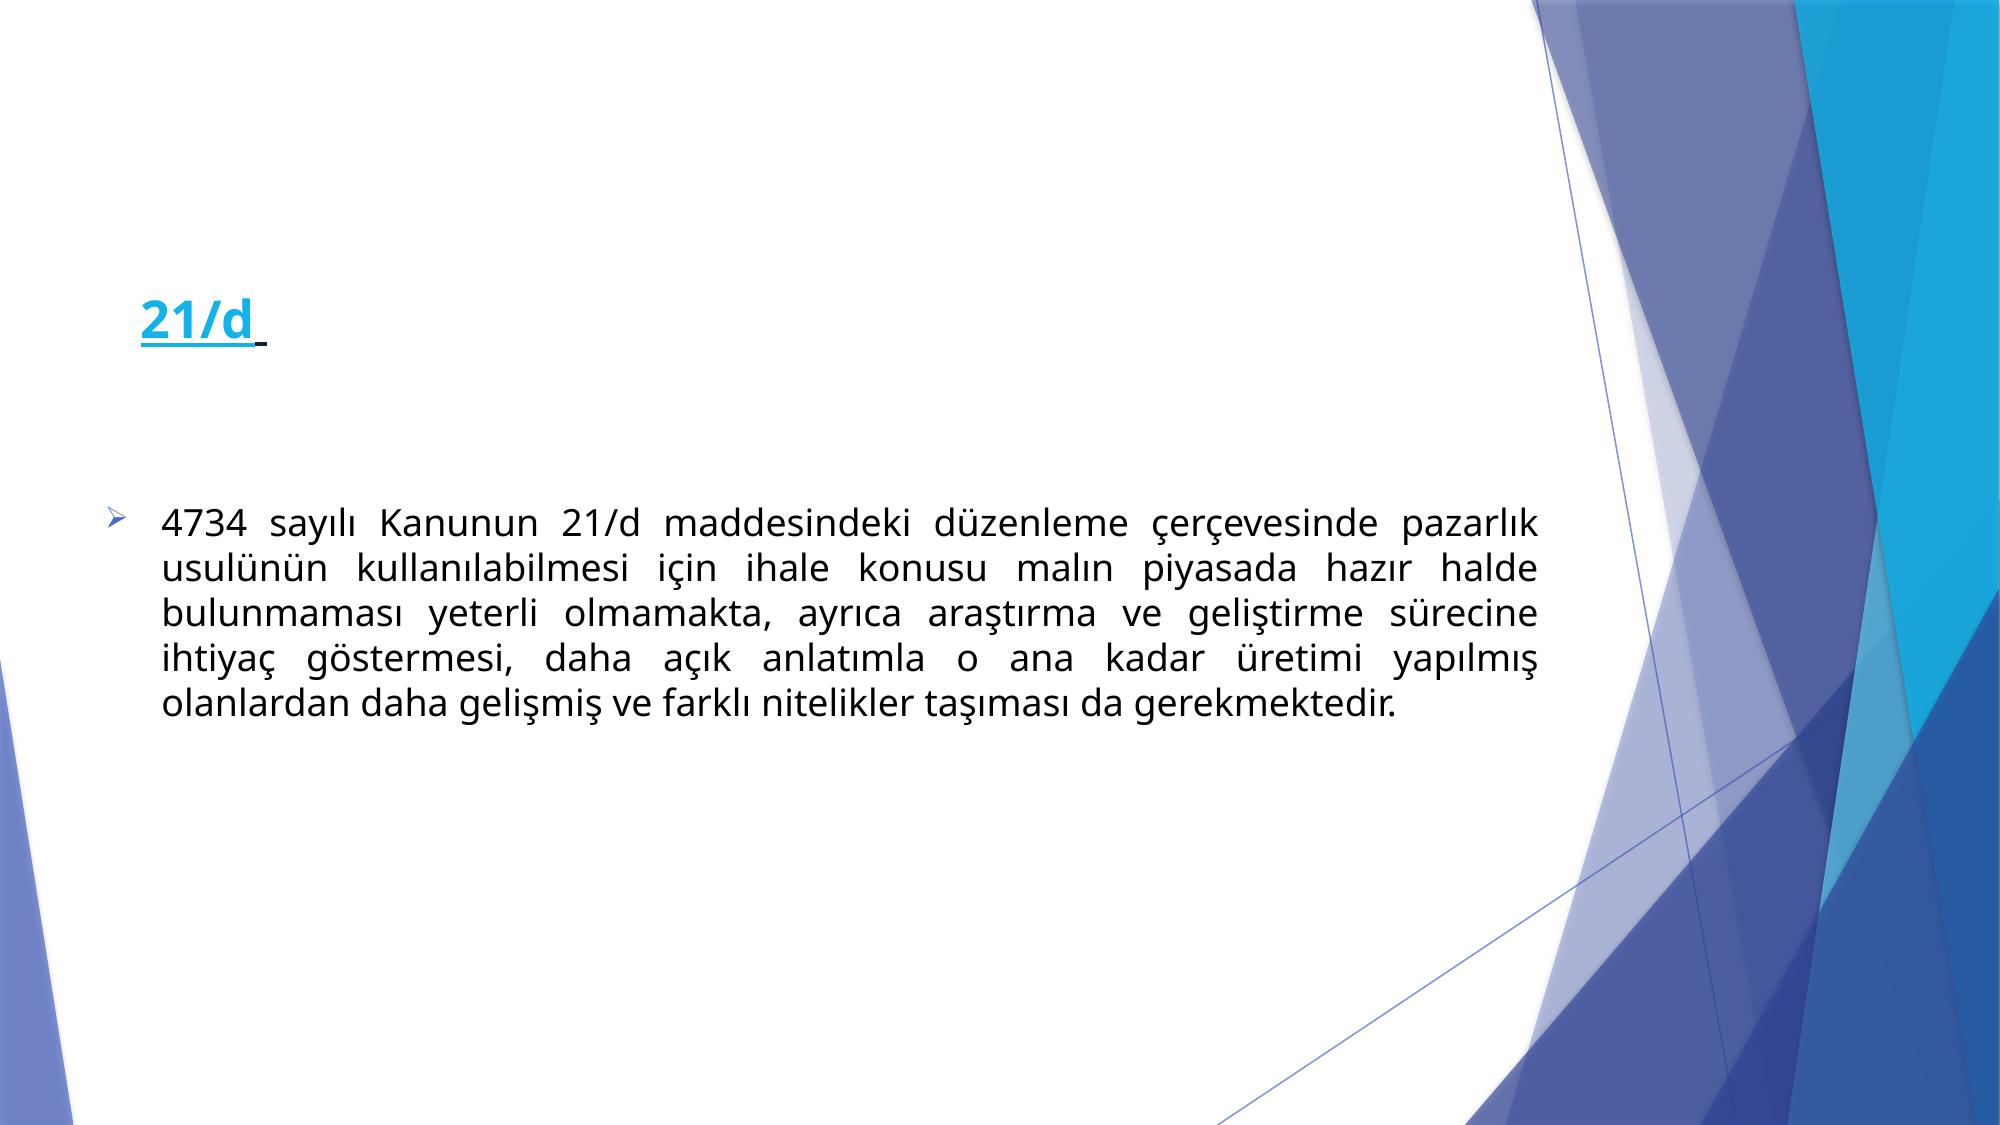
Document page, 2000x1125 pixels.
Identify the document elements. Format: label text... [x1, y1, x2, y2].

title 21/d [125, 278, 1750, 409]
list 4734 sayılı Kanunun 21/d maddesindeki düzenleme çerçevesinde pazarlık usulünün kullanılabilmesi için ihale konusu malın piyasada hazır halde bulunmaması yeterli olmamakta, ayrıca araştırma ve geliştirme sürecine ihtiyaç göstermesi, daha açık anlatımla o ana kadar üretimi yapılmış olanlardan daha gelişmiş ve farklı nitelikler taşıması da gerekmektedir. [90, 491, 1555, 988]
